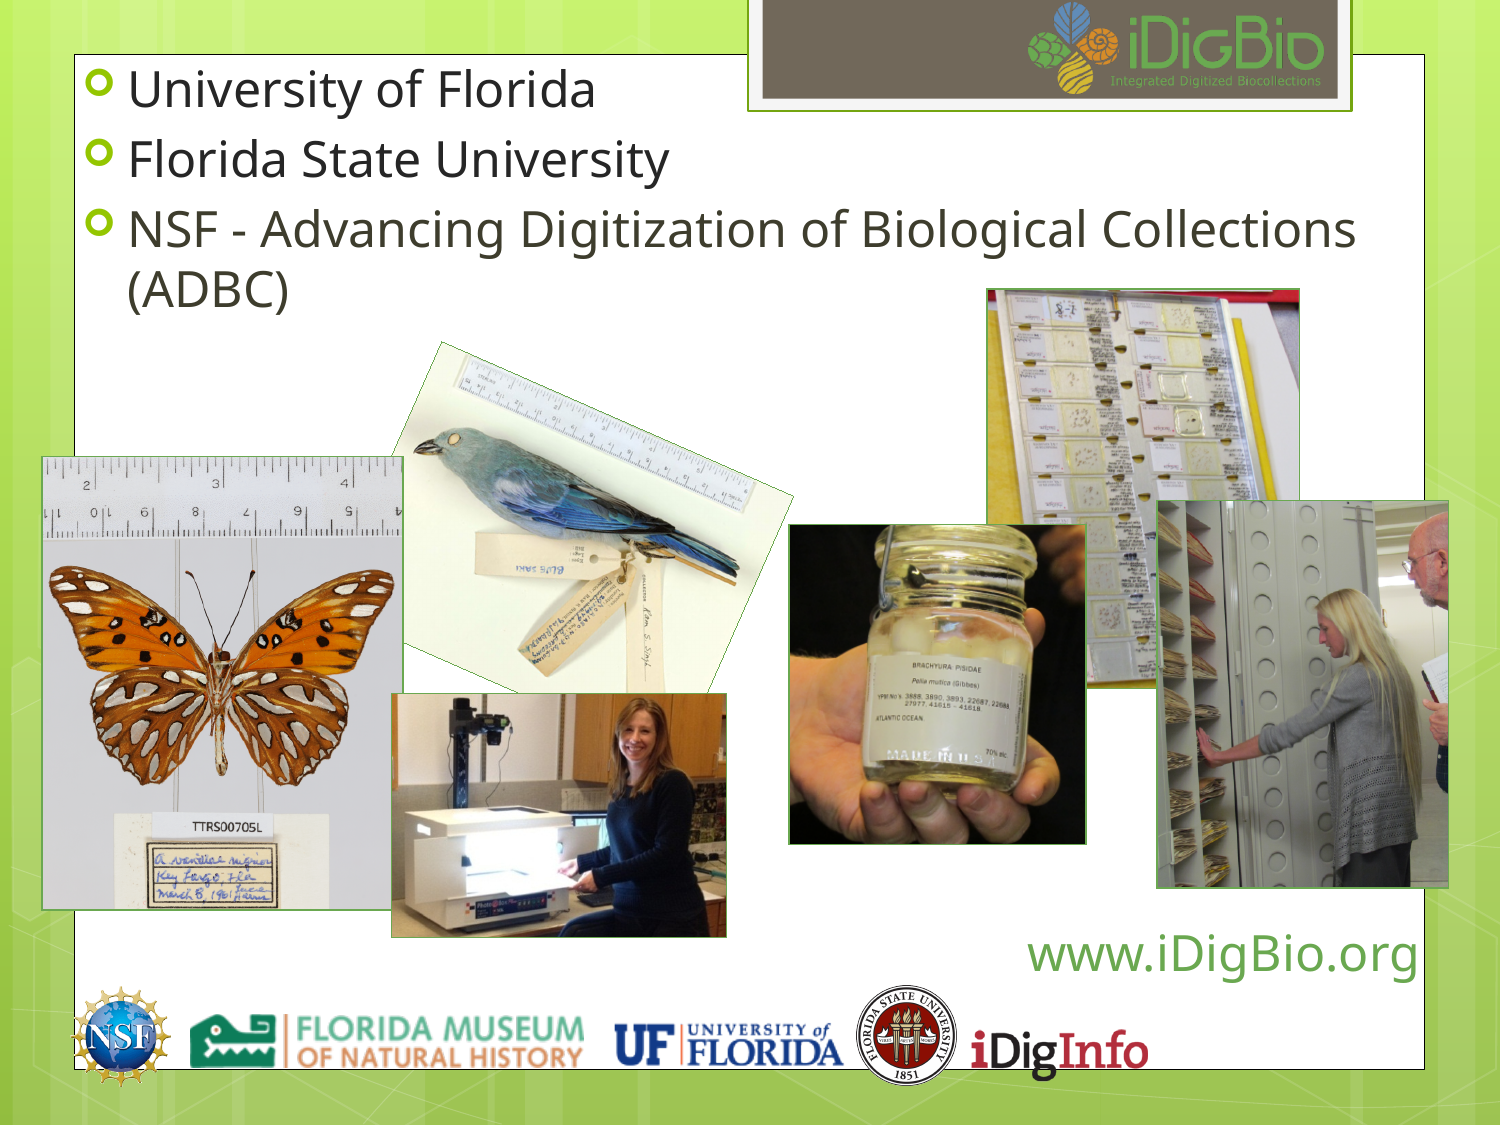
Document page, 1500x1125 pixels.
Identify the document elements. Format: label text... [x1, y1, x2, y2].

picture [42, 406, 793, 938]
picture [610, 1020, 847, 1072]
list University of Florida Florida State University NSF - Advancing Digitization of Biological Collections (ADBC) [55, 50, 1406, 438]
text_box www.iDigBio.org [1012, 914, 1450, 989]
picture [190, 1014, 585, 1068]
picture [1028, 2, 1324, 50]
picture [789, 289, 1449, 888]
picture [68, 984, 172, 1089]
picture [856, 985, 957, 1086]
picture [967, 1028, 1156, 1084]
